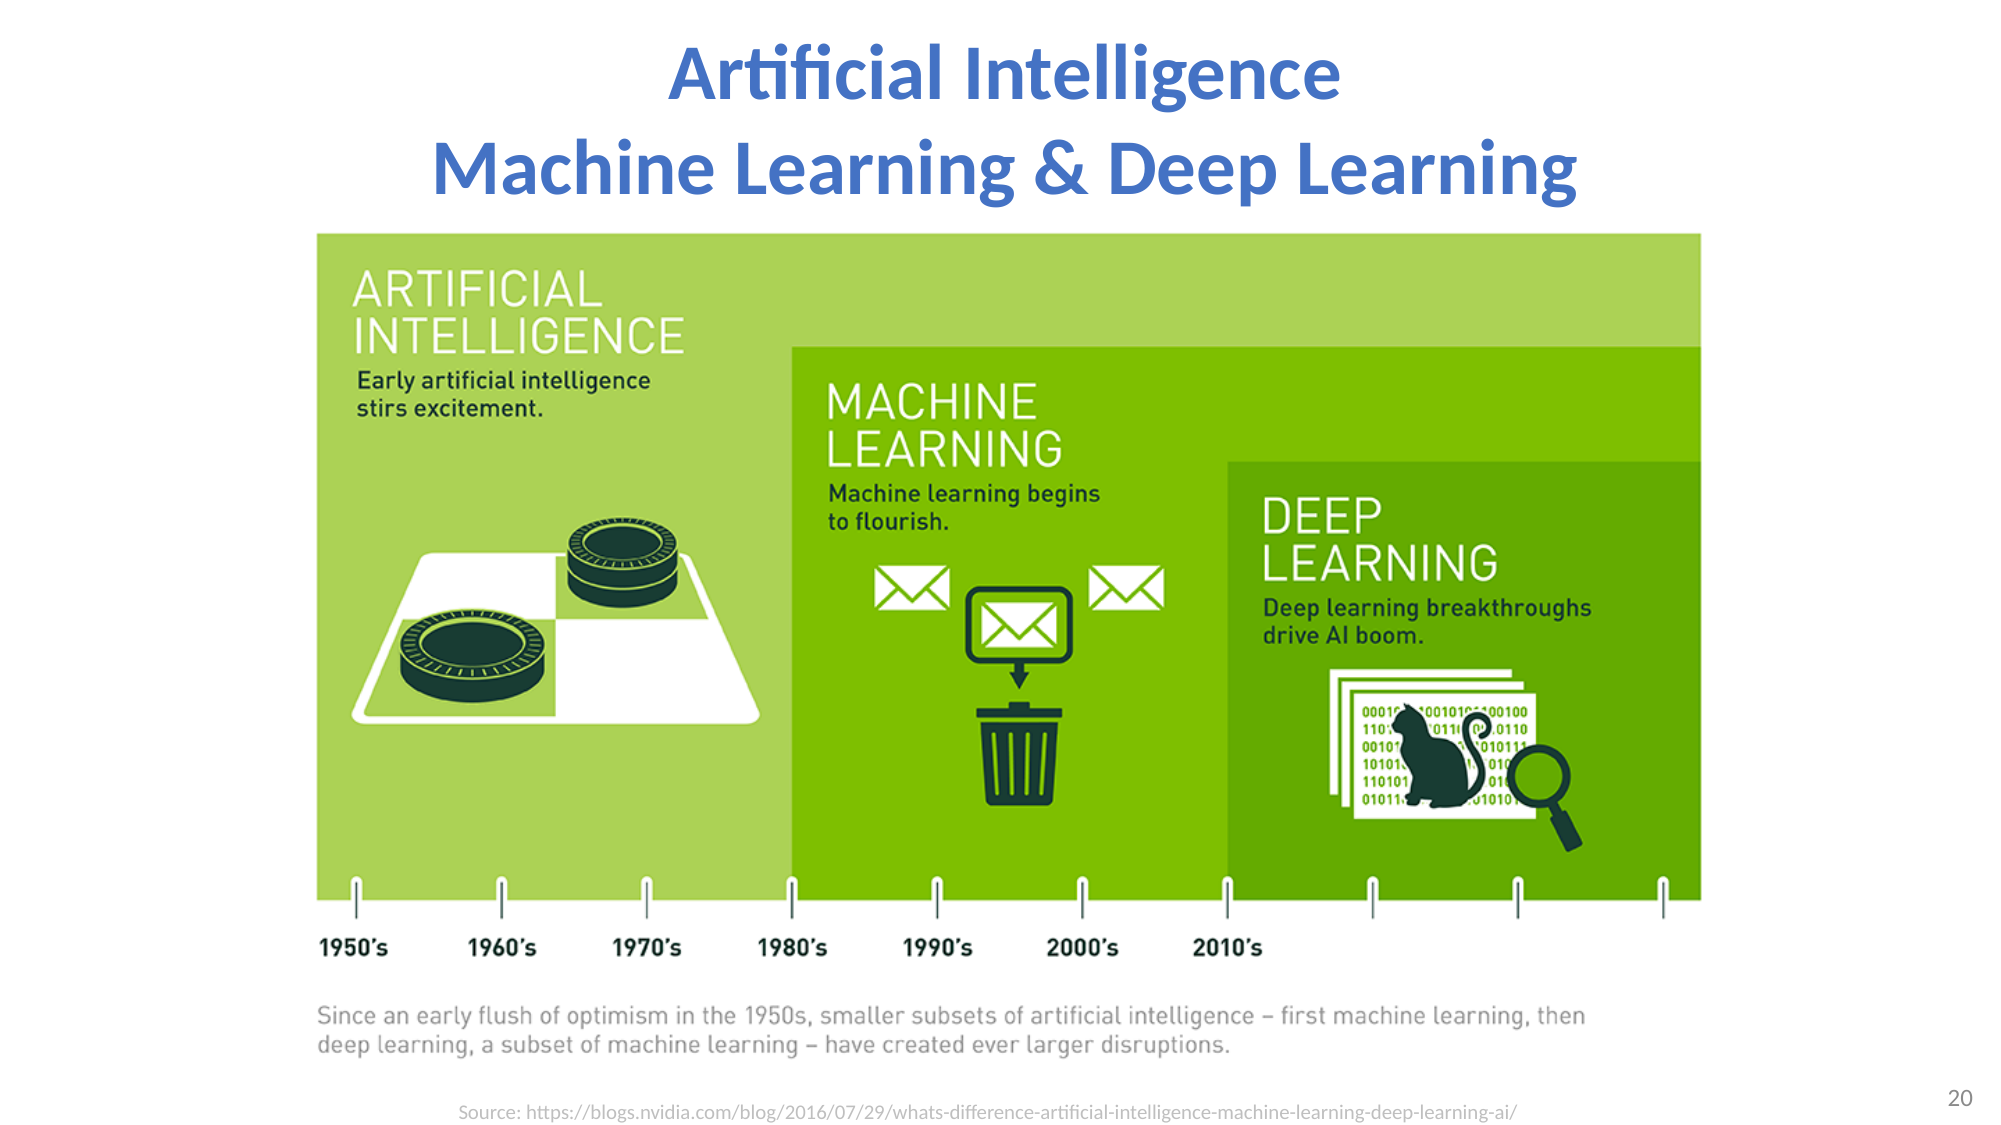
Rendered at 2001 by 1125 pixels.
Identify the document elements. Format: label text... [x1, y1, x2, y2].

slide_number 20 [1830, 1076, 1989, 1116]
text_box Source: https://blogs.nvidia.com/blog/2016/07/29/whats-difference-artificial-intelligence-machine-learning-deep-learning-ai/ [350, 1090, 1626, 1125]
picture [303, 231, 1721, 1071]
title Artificial Intelligence Machine Learning & Deep Learning [279, 11, 1733, 220]
